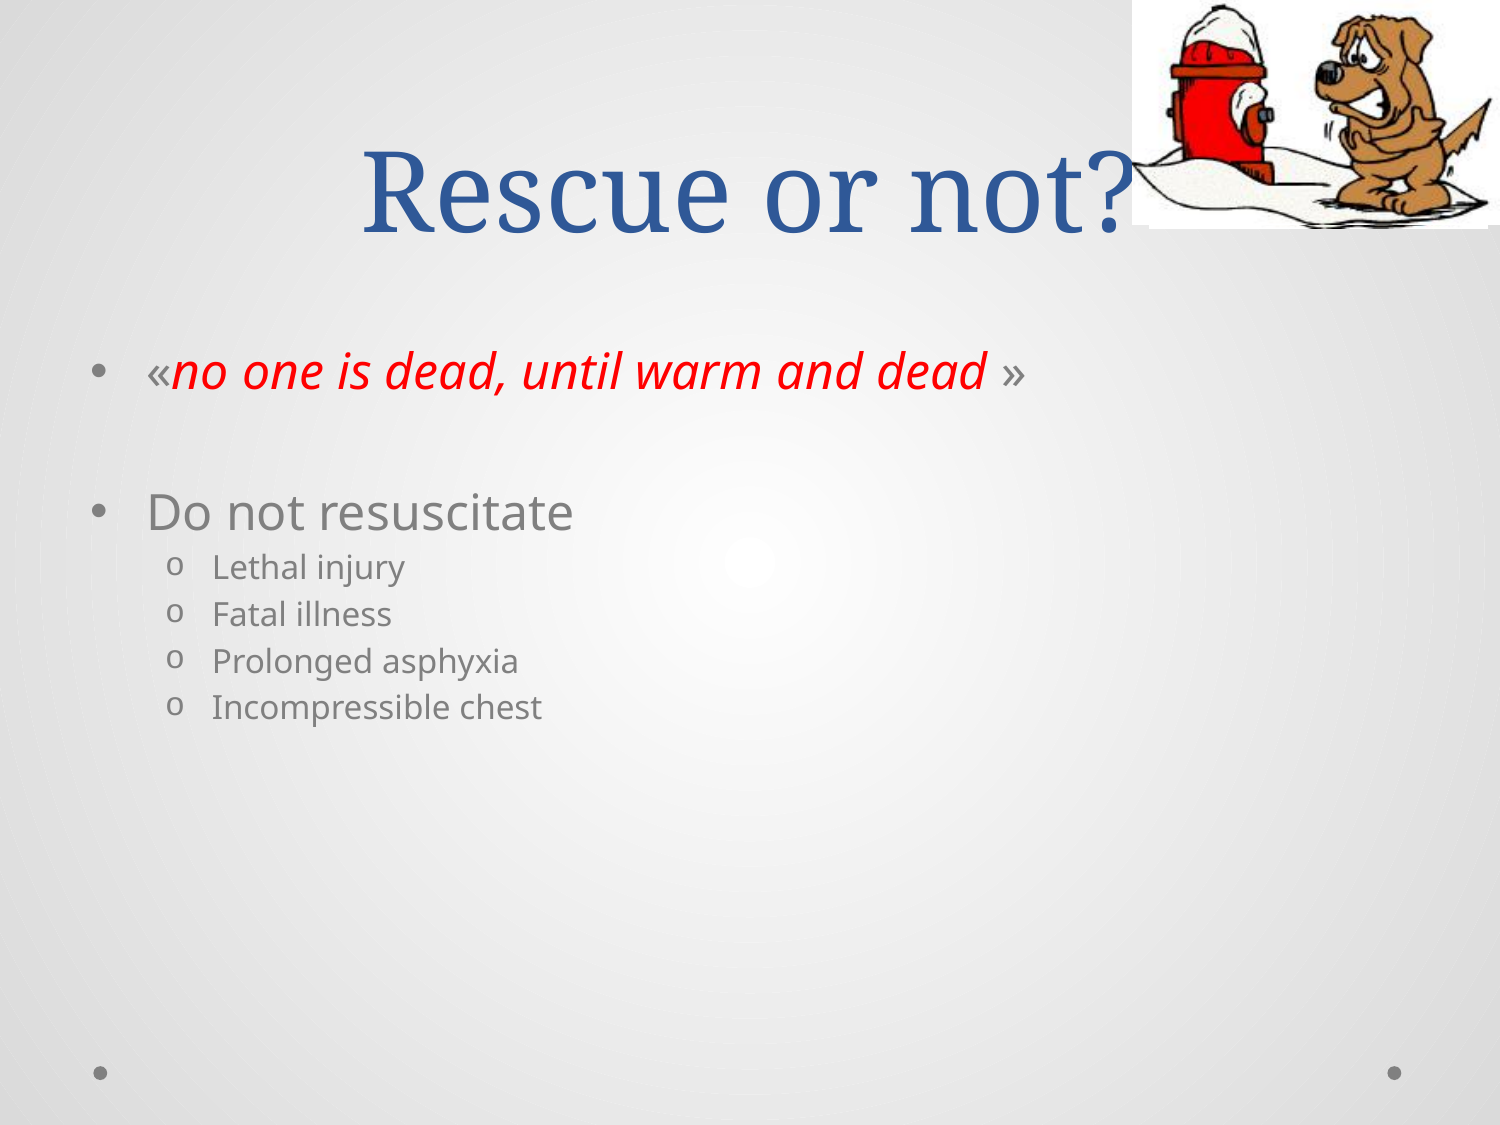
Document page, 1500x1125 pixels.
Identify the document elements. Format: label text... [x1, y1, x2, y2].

picture [1131, 0, 1500, 230]
list «no one is dead, until warm and dead » Do not resuscitate Lethal injury Fatal illness Prolonged asphyxia Incompressible chest [75, 263, 1425, 1005]
title Rescue or not? [75, 0, 1425, 263]
